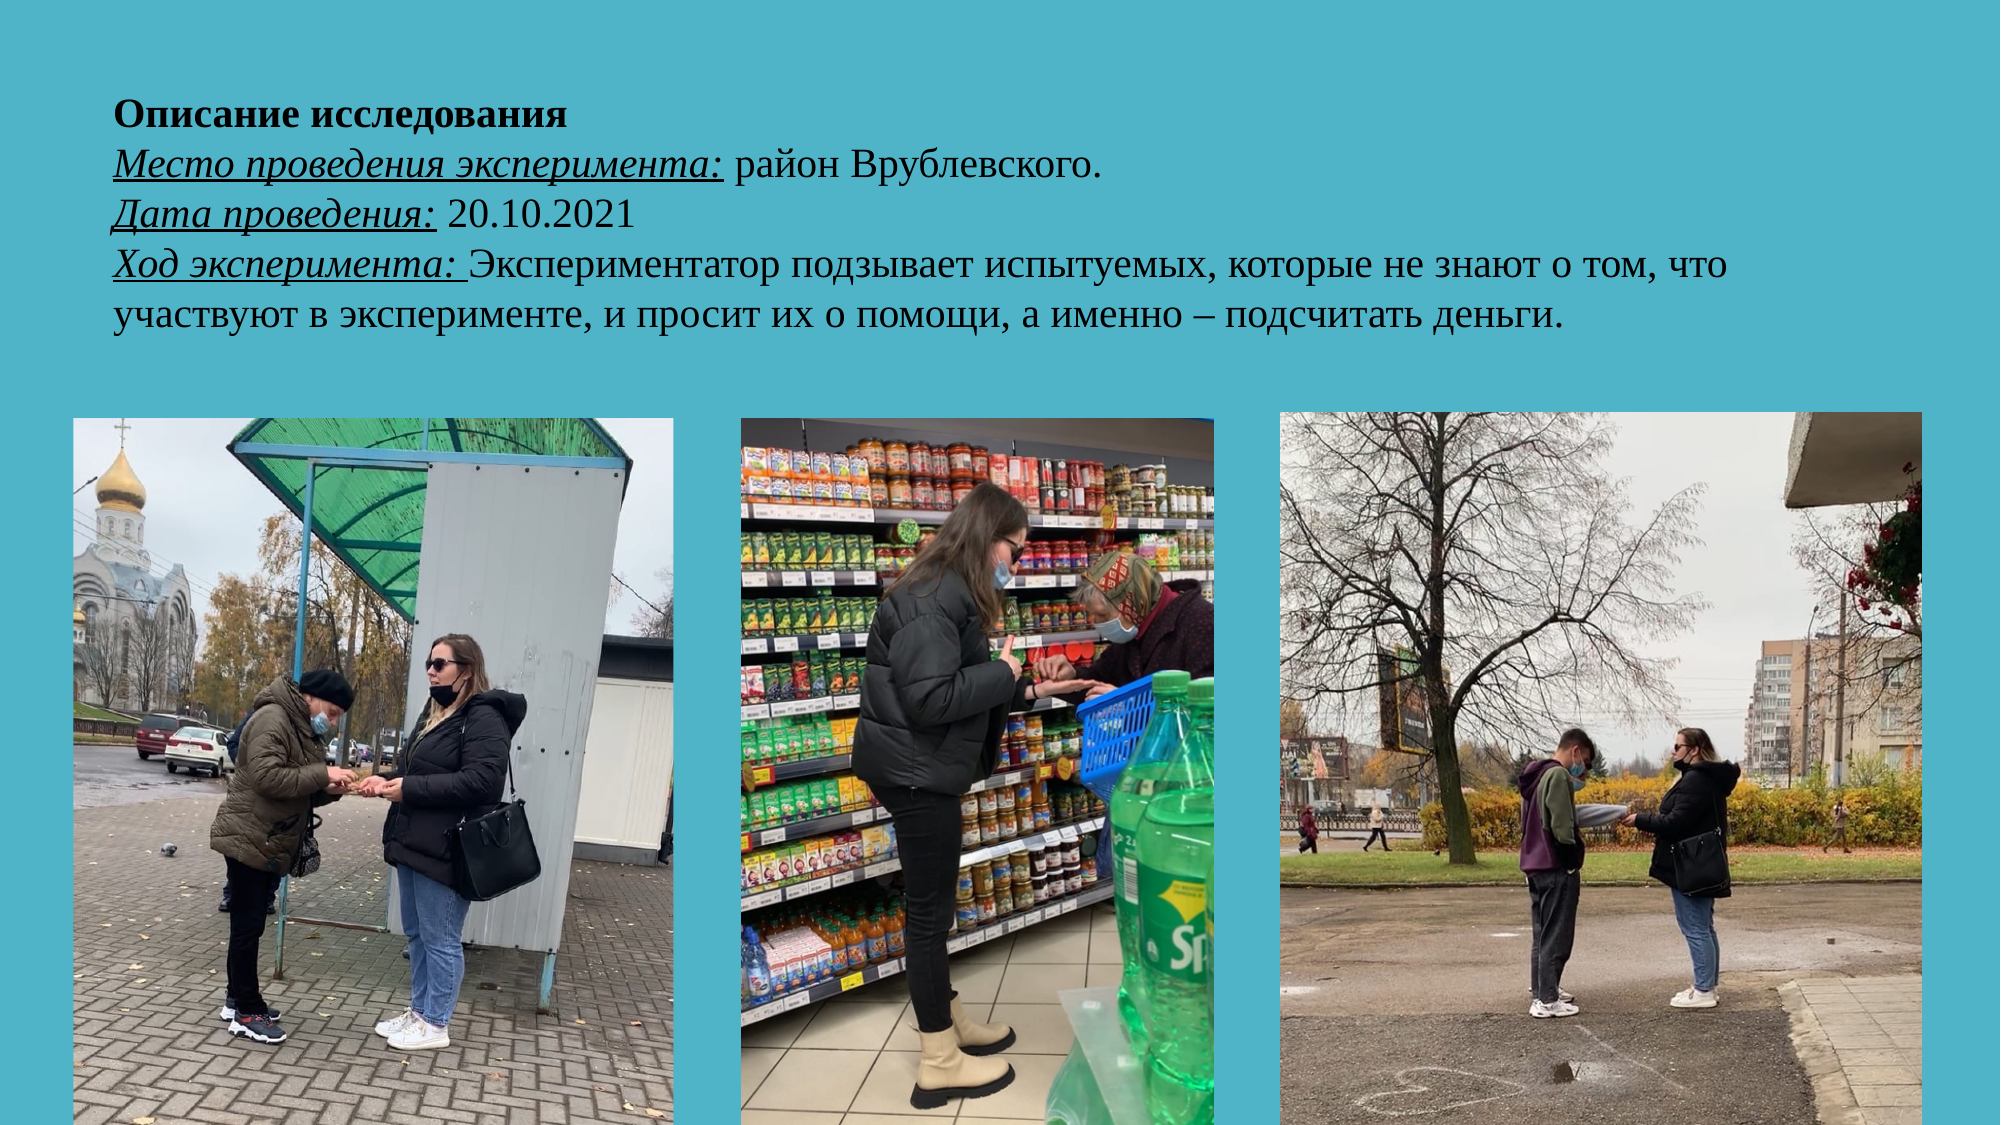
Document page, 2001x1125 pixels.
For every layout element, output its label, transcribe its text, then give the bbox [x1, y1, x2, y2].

picture [740, 418, 1214, 1125]
picture [1280, 412, 1922, 1125]
picture [73, 418, 674, 1125]
text_box Описание исследования Место проведения эксперимента: район Врублевского. Дата проведения: 20.10.2021 Ход эксперимента: Экспериментатор подзывает испытуемых, которые не знают о том, что участвуют в эксперименте, и просит их о помощи, а именно – подсчитать деньги. [98, 78, 1922, 343]
